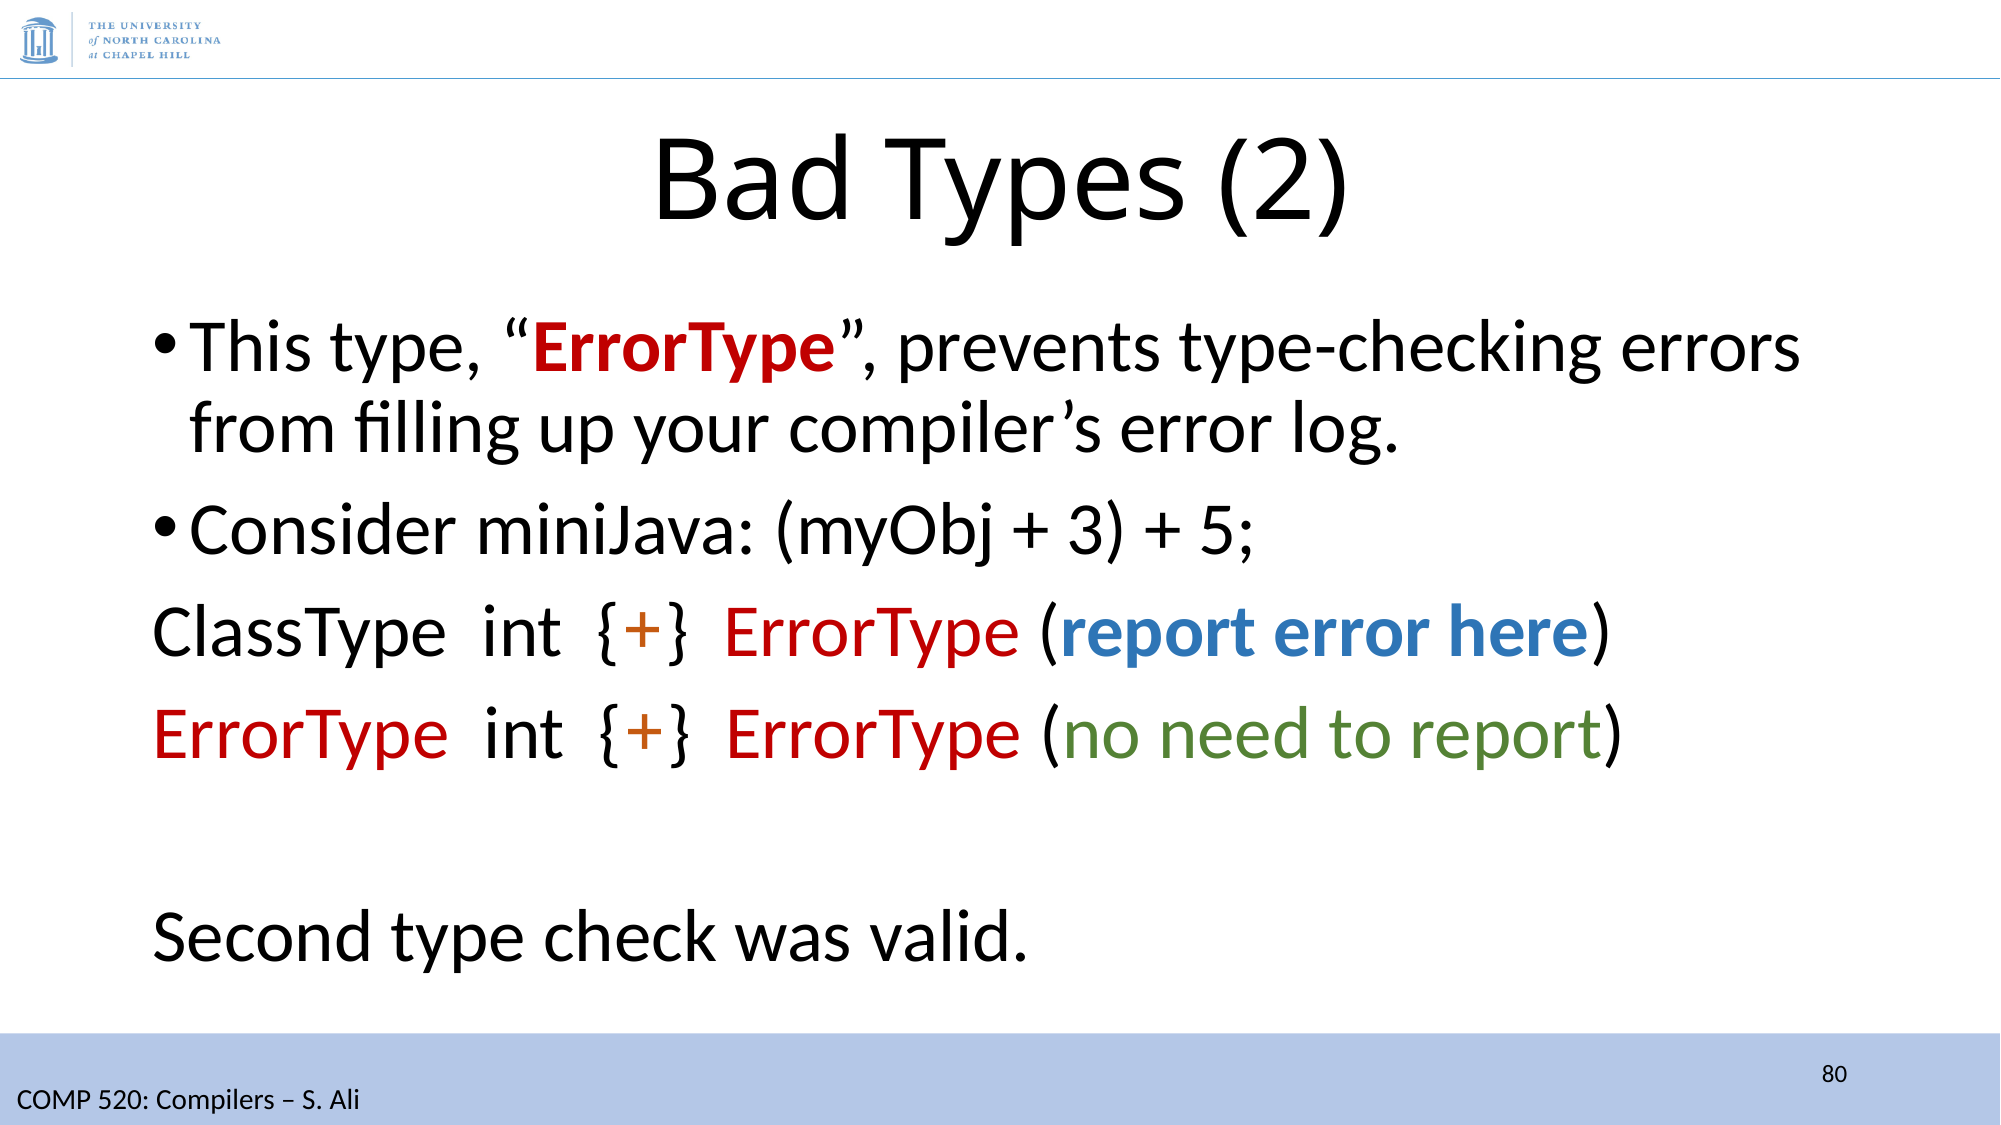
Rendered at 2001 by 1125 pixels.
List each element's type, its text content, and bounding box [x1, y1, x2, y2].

slide_number 80 [1412, 1042, 1863, 1103]
text_box COMP 520: Compilers – S. Ali [2, 1072, 376, 1123]
text_box [0, 1032, 2000, 1125]
picture [16, 12, 228, 67]
title Bad Types (2) [137, 89, 1863, 278]
